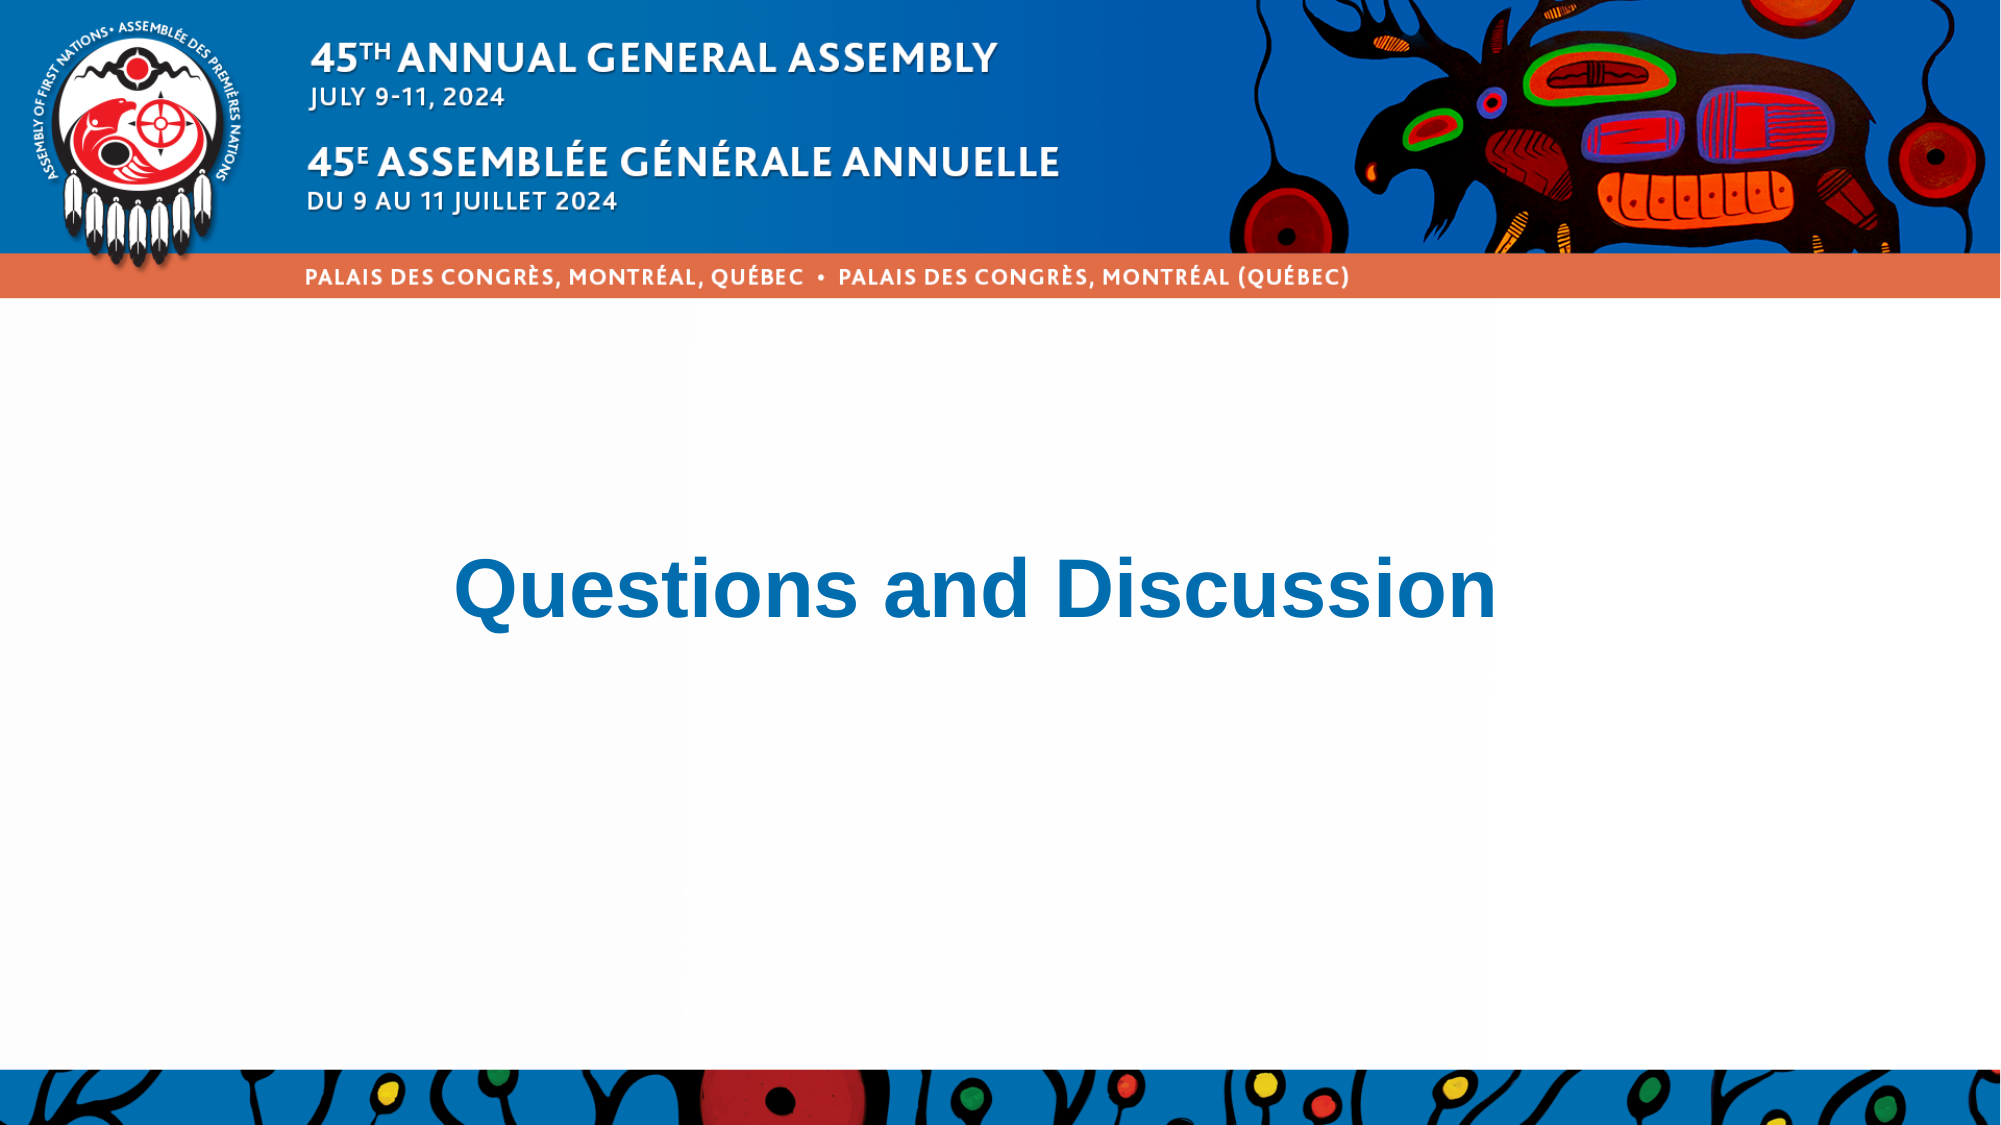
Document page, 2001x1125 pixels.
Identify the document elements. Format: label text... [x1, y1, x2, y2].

title Questions and Discussion [113, 481, 1839, 700]
picture [0, 0, 2001, 1125]
